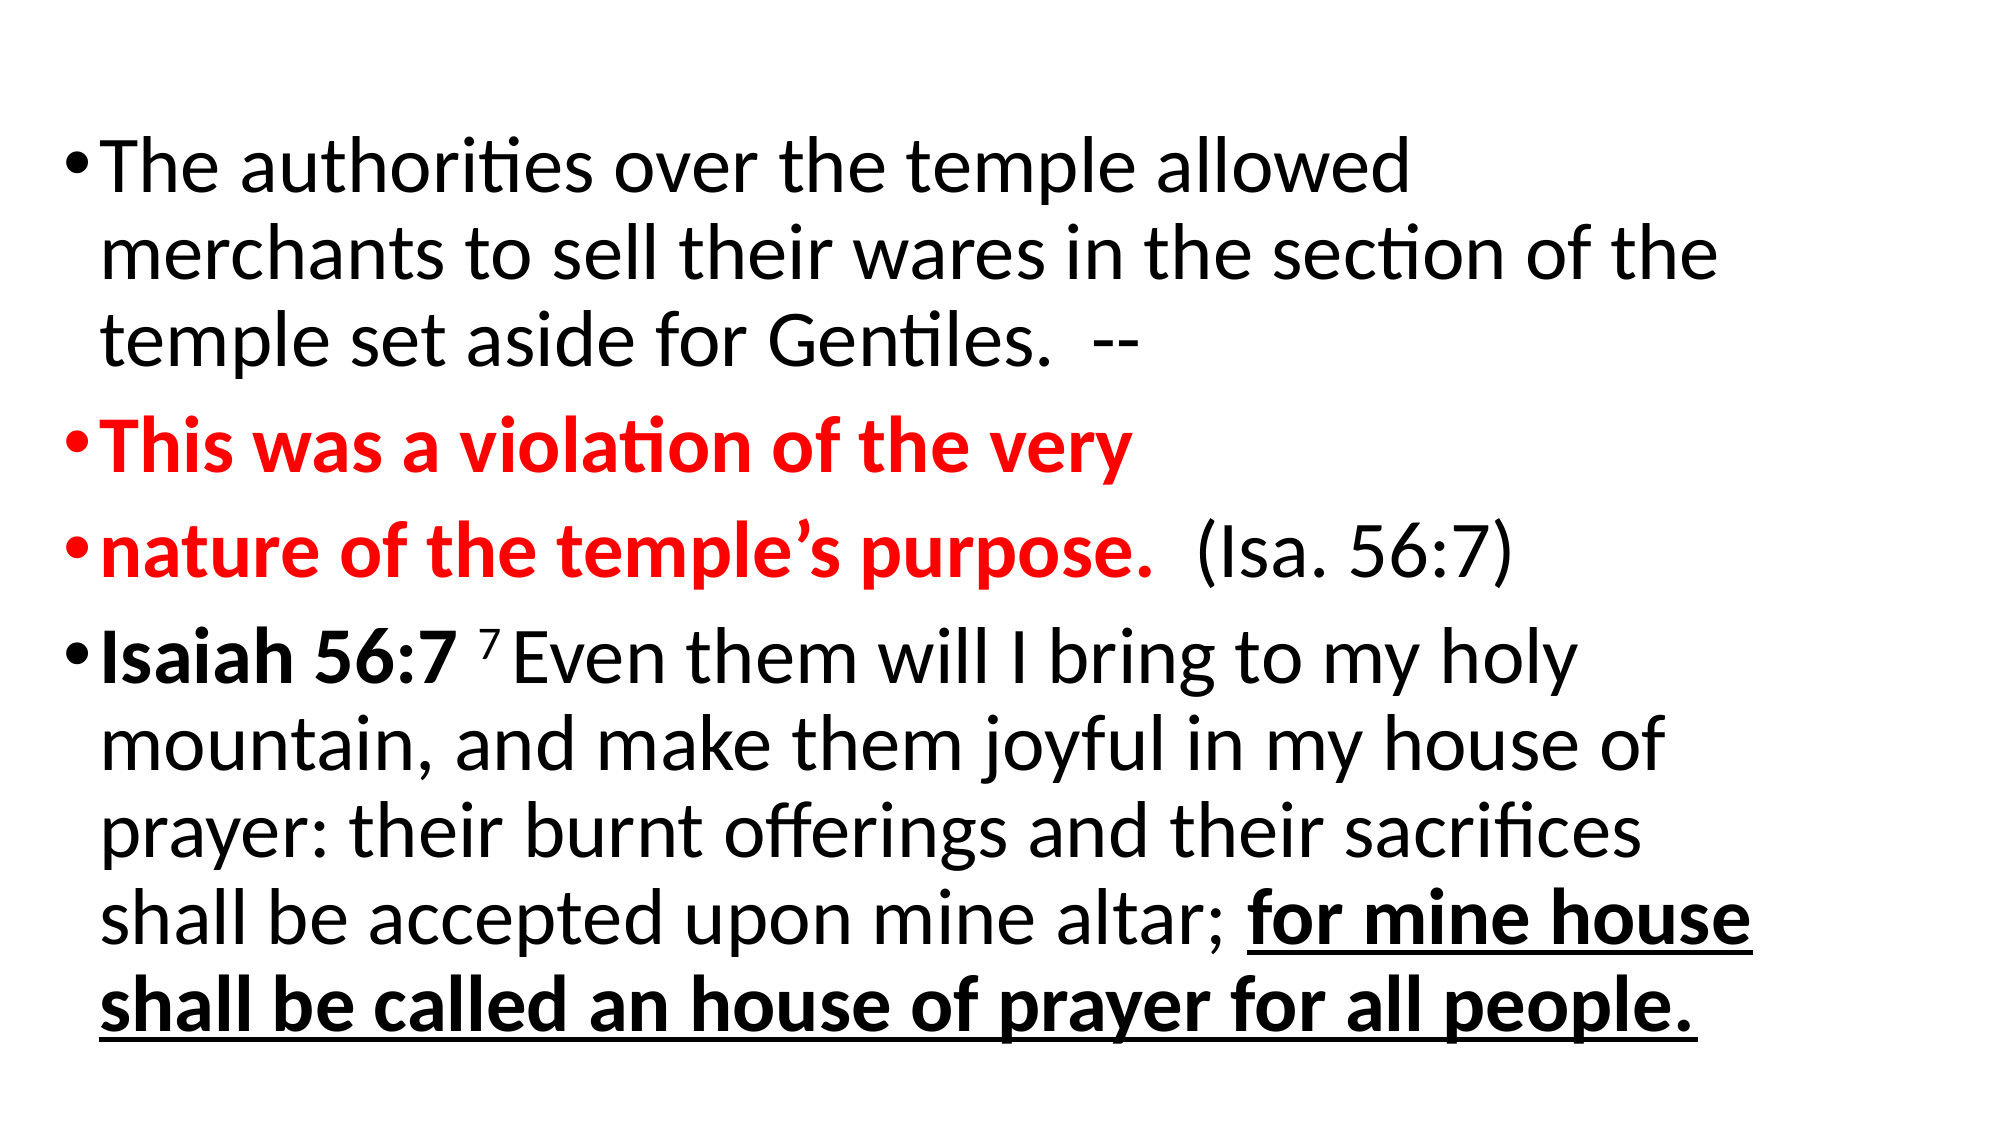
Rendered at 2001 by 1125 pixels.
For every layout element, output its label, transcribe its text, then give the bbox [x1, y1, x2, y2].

list The authorities over the temple allowed merchants to sell their wares in the section of the temple set aside for Gentiles. -- This was a violation of the very nature of the temple’s purpose. (Isa. 56:7) Isaiah 56:7 7 Even them will I bring to my holy mountain, and make them joyful in my house of prayer: their burnt offerings and their sacrifices shall be accepted upon mine altar; for mine house shall be called an house of prayer for all people. [48, 0, 1774, 1108]
